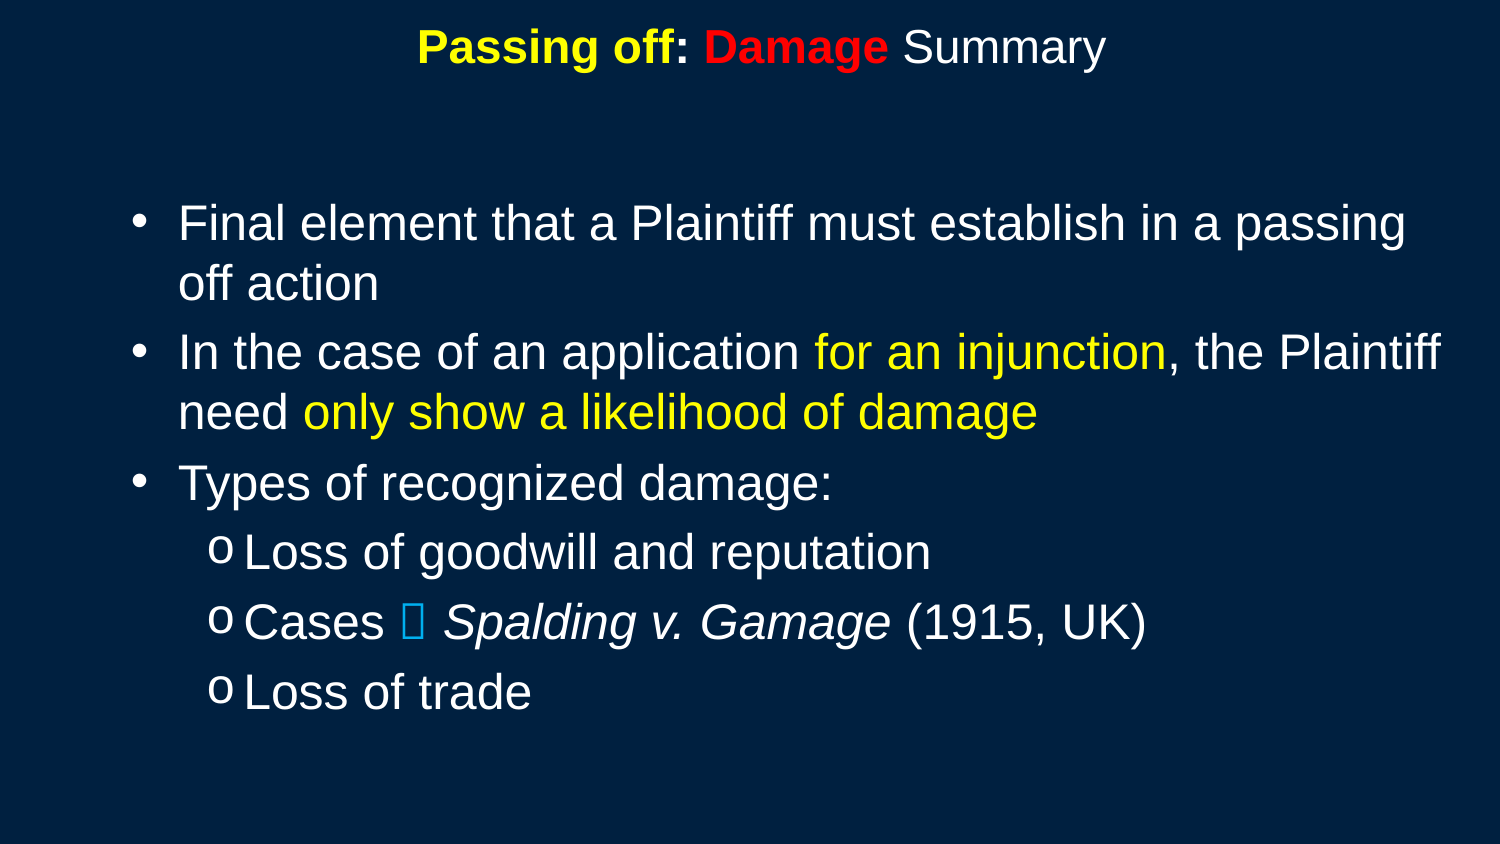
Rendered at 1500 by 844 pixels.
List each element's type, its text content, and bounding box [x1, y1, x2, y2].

list Final element that a Plaintiff must establish in a passing off action In the case of an application for an injunction, the Plaintiff need only show a likelihood of damage Types of recognized damage: Loss of goodwill and reputation Cases  Spalding v. Gamage (1915, UK) Loss of trade [41, 182, 1459, 800]
title Passing off: Damage Summary [53, 8, 1471, 139]
